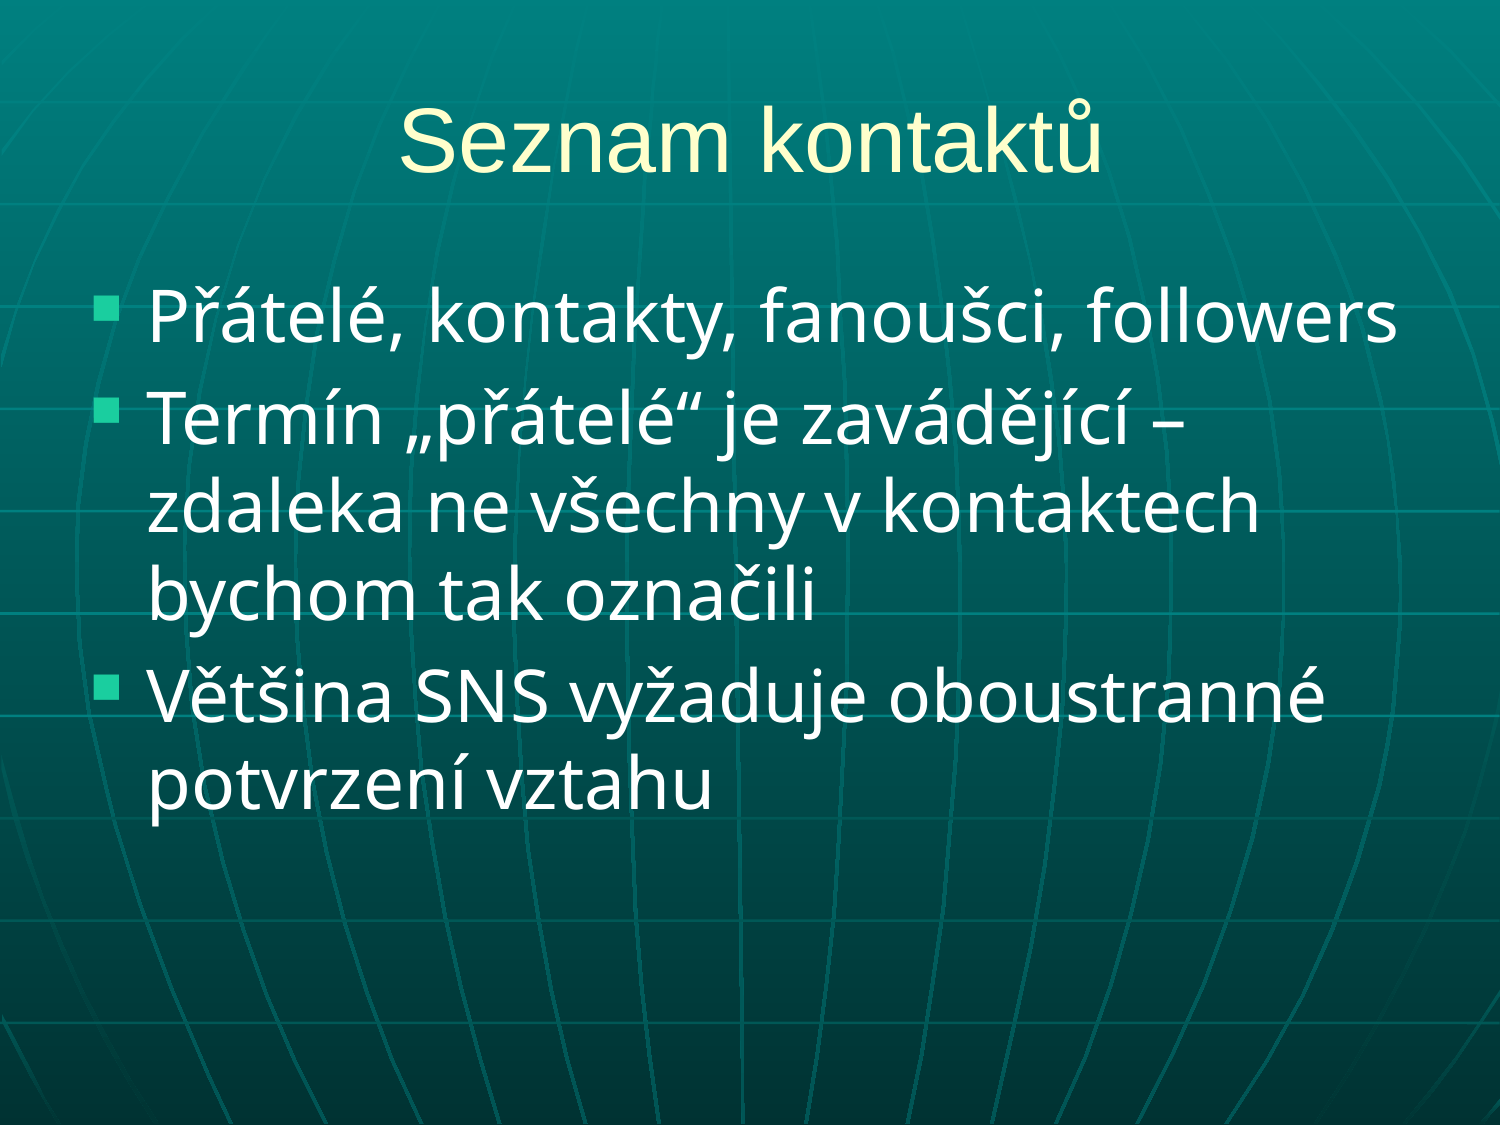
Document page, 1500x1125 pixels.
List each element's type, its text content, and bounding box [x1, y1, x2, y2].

title Seznam kontaktů [76, 42, 1427, 230]
list Přátelé, kontakty, fanoušci, followers Termín „přátelé“ je zavádějící – zdaleka ne všechny v kontaktech bychom tak označili Většina SNS vyžaduje oboustranné potvrzení vztahu [75, 262, 1425, 1006]
